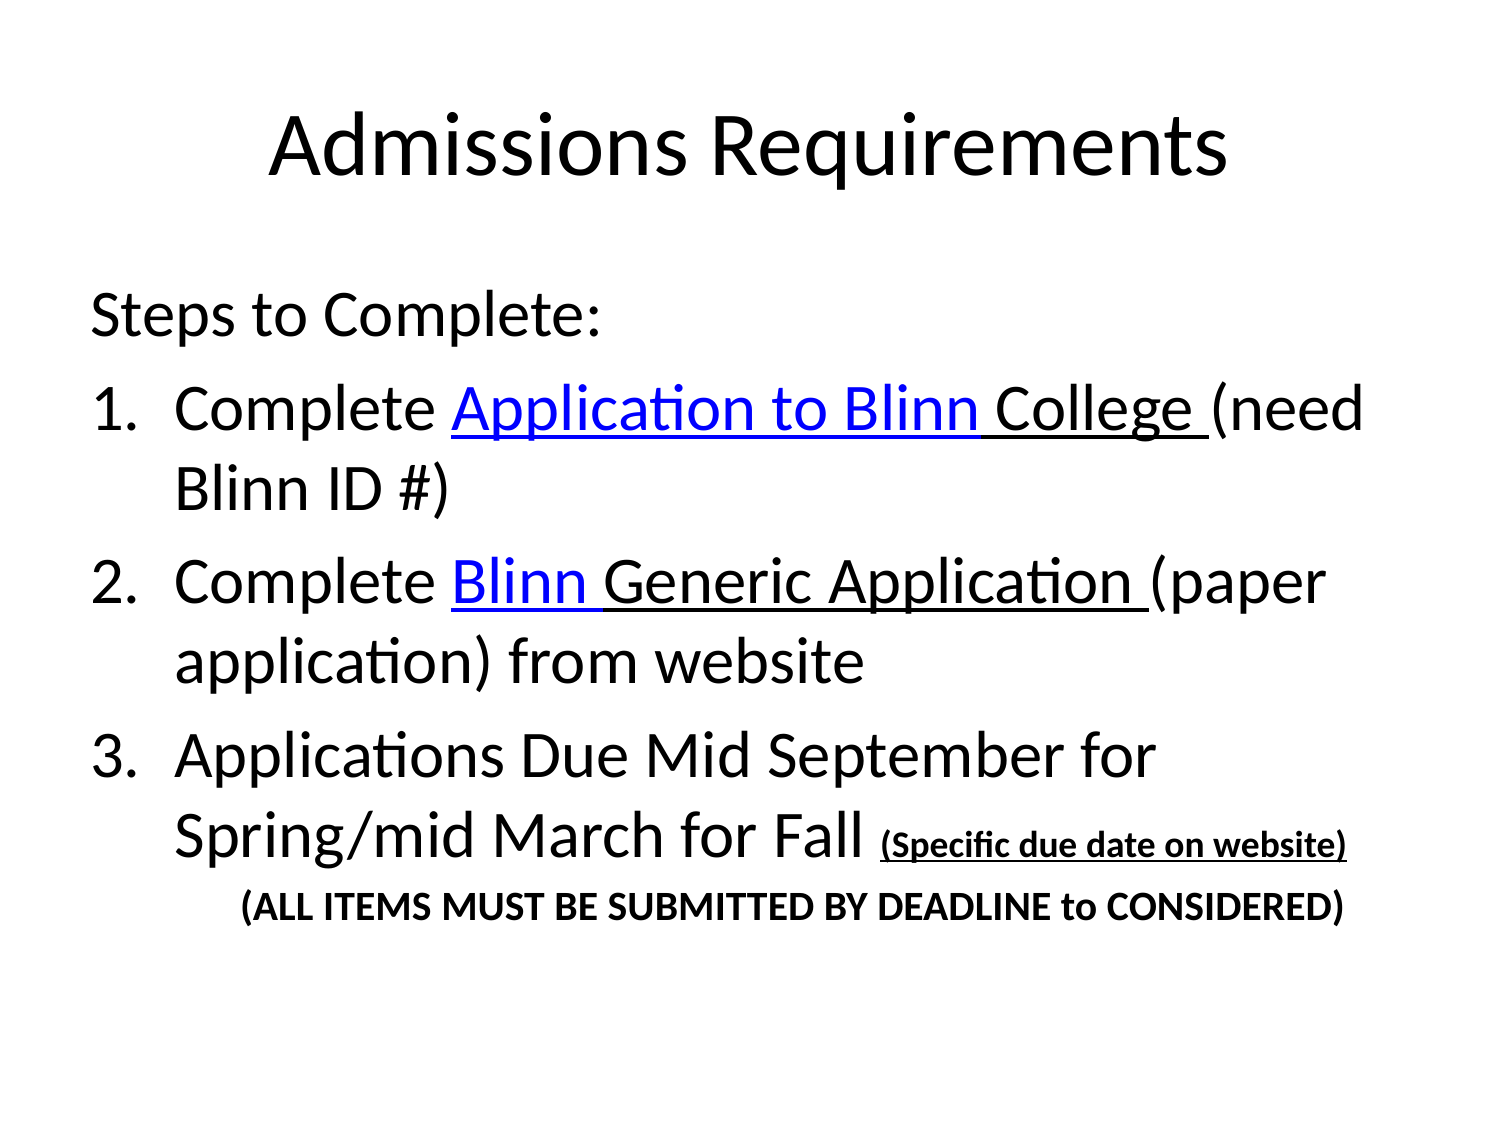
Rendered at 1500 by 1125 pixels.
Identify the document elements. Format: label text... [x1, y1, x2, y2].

title Admissions Requirements [75, 45, 1425, 233]
list Steps to Complete: Complete Application to Blinn College (need Blinn ID #) Complete Blinn Generic Application (paper application) from website Applications Due Mid September for Spring/mid March for Fall (Specific due date on website) (ALL ITEMS MUST BE SUBMITTED BY DEADLINE to CONSIDERED) [75, 262, 1425, 1005]
